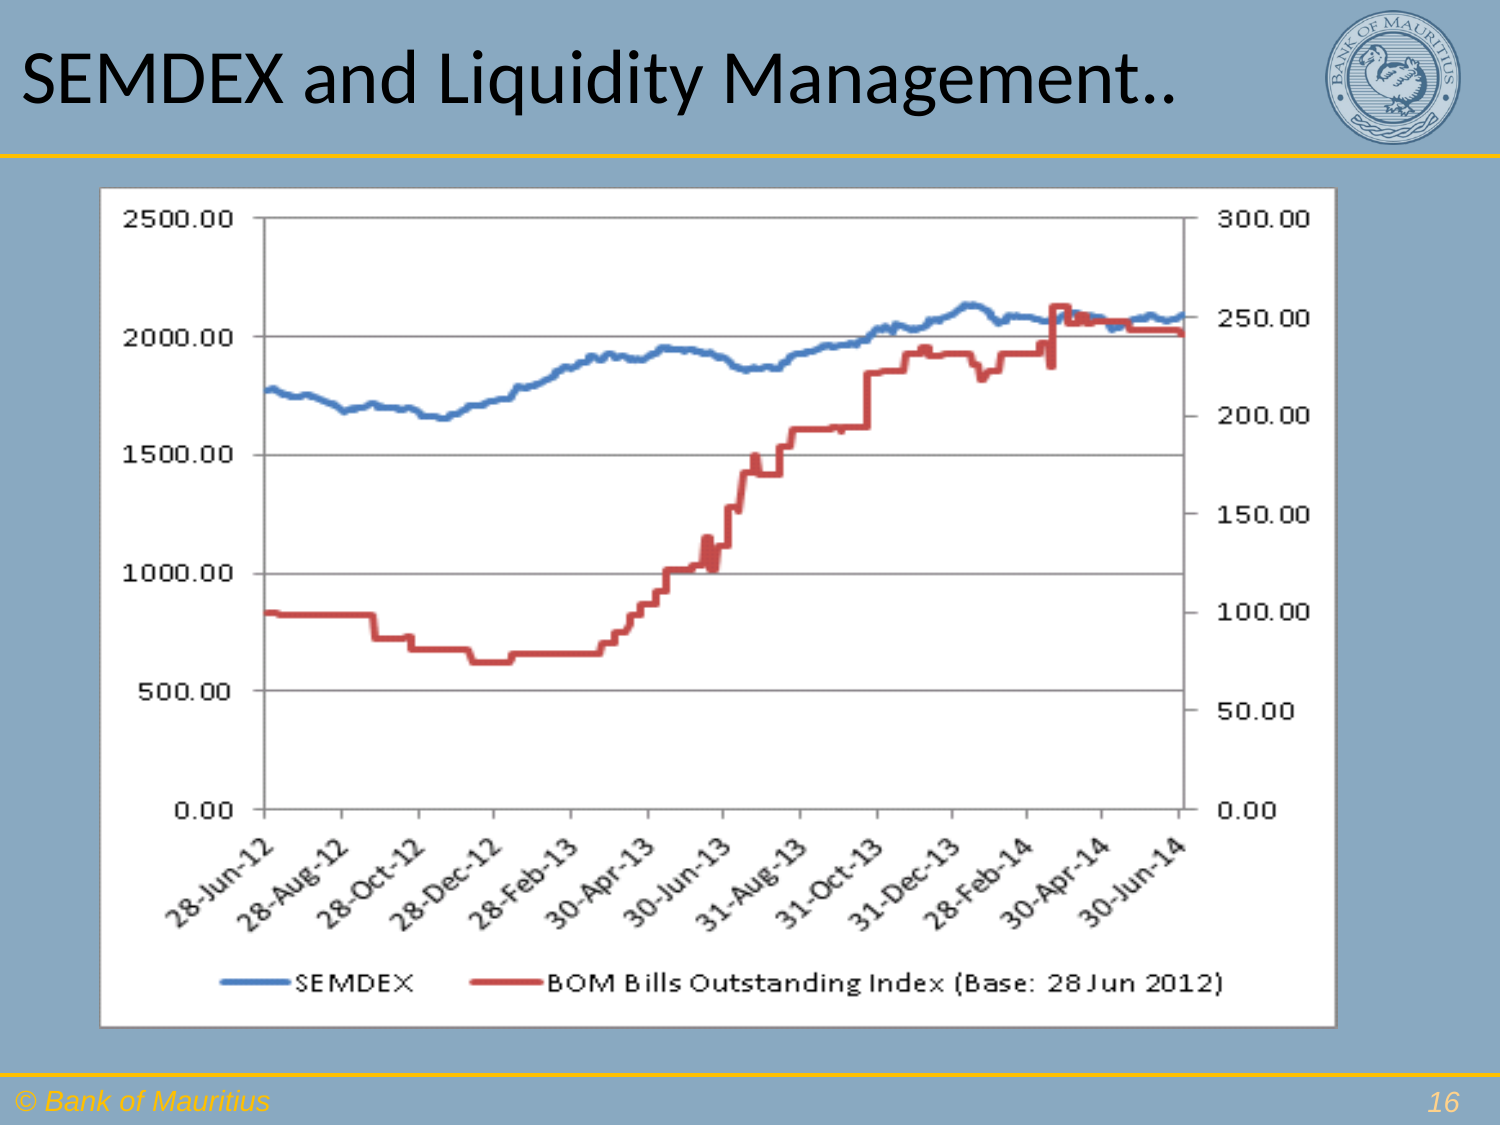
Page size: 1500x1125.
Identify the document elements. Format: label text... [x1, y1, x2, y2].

title SEMDEX and Liquidity Management.. [6, 0, 1300, 157]
slide_number 16 [1137, 1075, 1475, 1125]
picture [99, 187, 1338, 1029]
